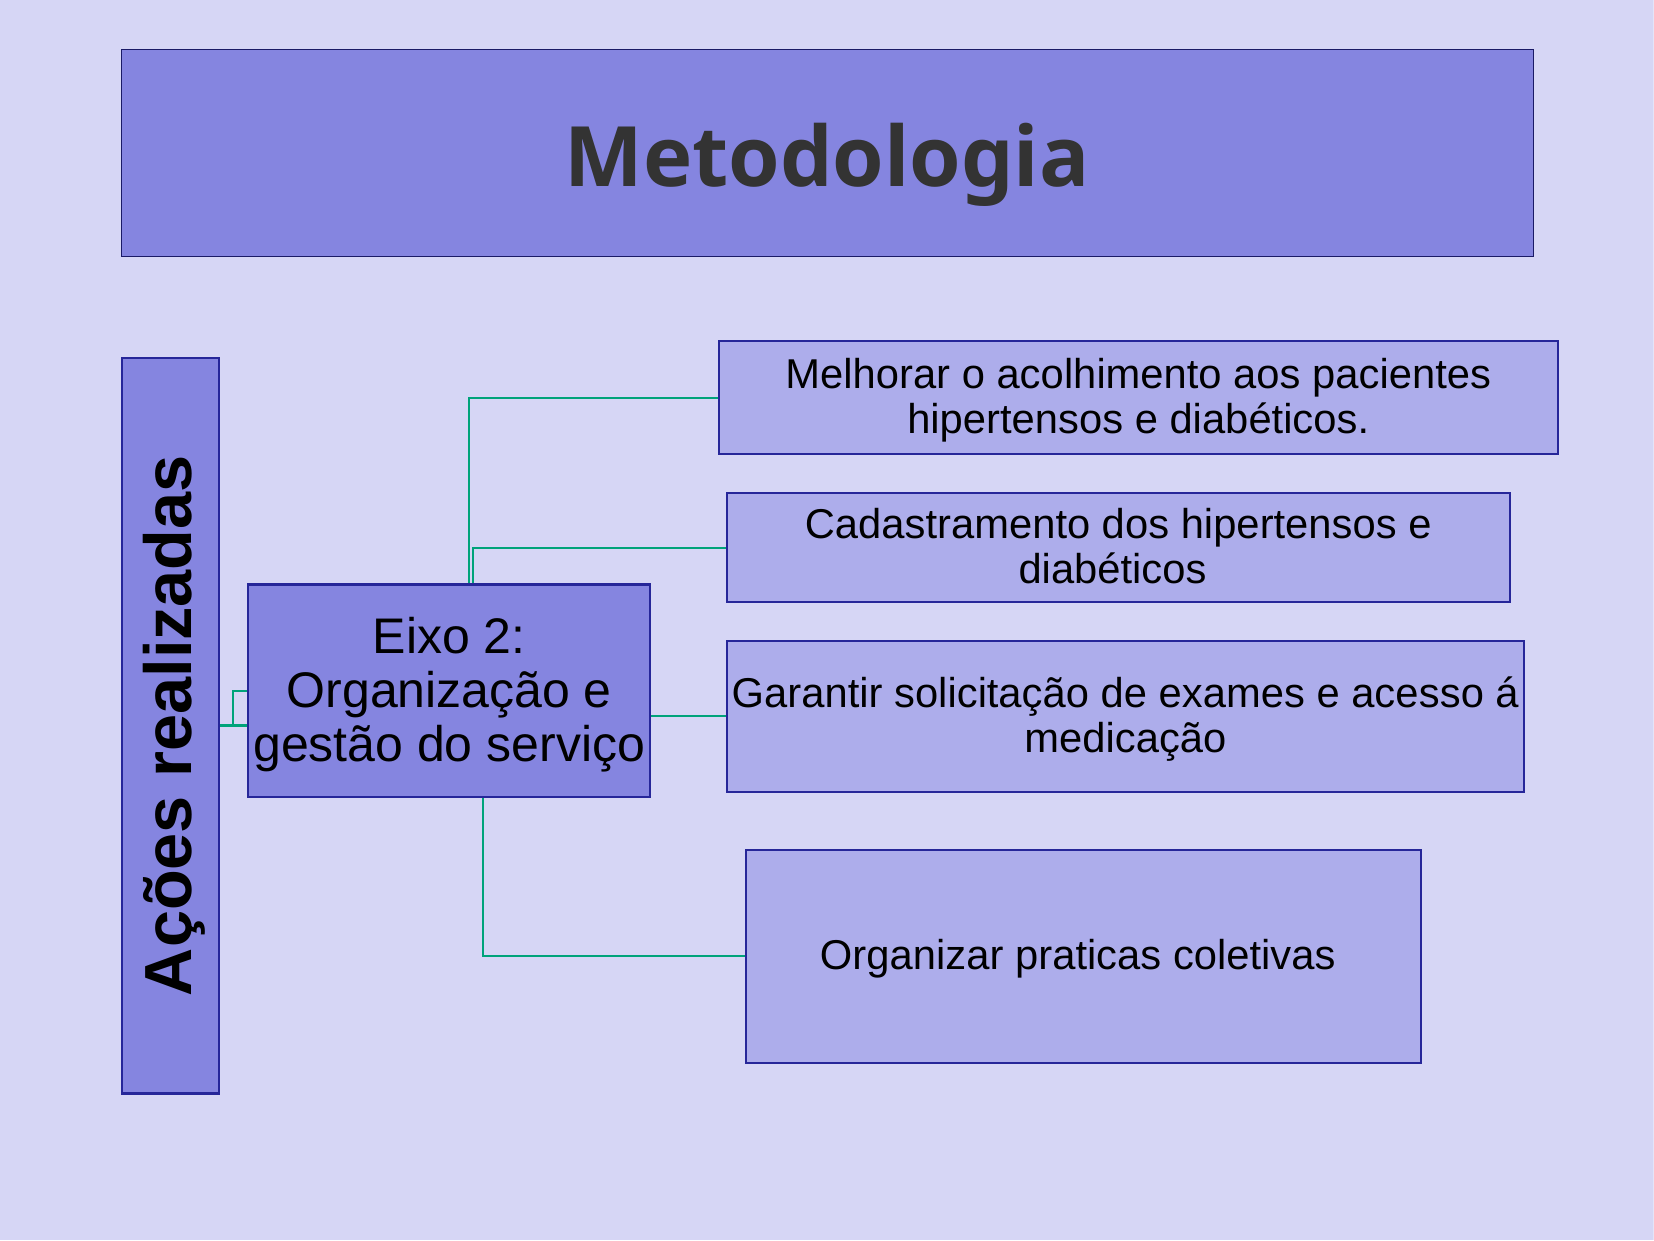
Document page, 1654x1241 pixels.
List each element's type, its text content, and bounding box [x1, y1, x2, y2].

title Metodologia [121, 49, 1534, 257]
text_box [121, 277, 1583, 1176]
